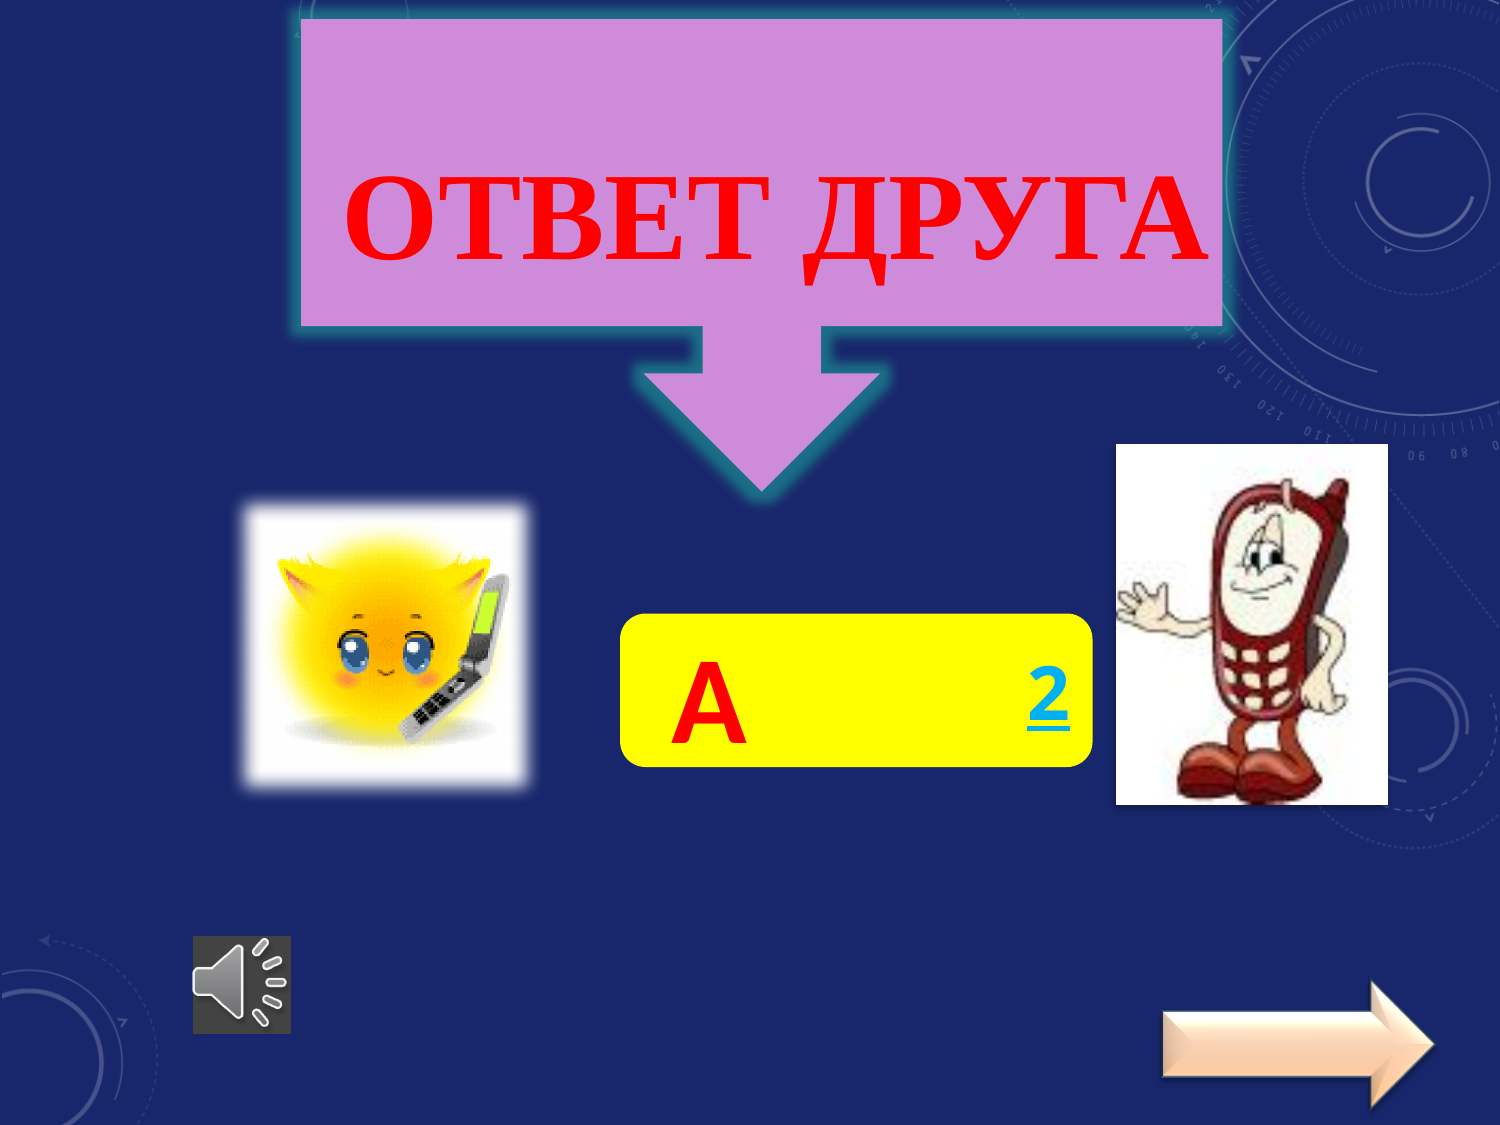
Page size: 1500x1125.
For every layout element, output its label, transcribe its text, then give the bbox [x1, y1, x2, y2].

picture [2, 0, 1499, 1125]
text_box А [657, 611, 776, 776]
text_box 2 [618, 611, 657, 769]
text_box 2 [776, 611, 1095, 769]
text_box [299, 17, 1225, 90]
text_box [642, 329, 882, 493]
title Ответ друга [137, 90, 1413, 329]
